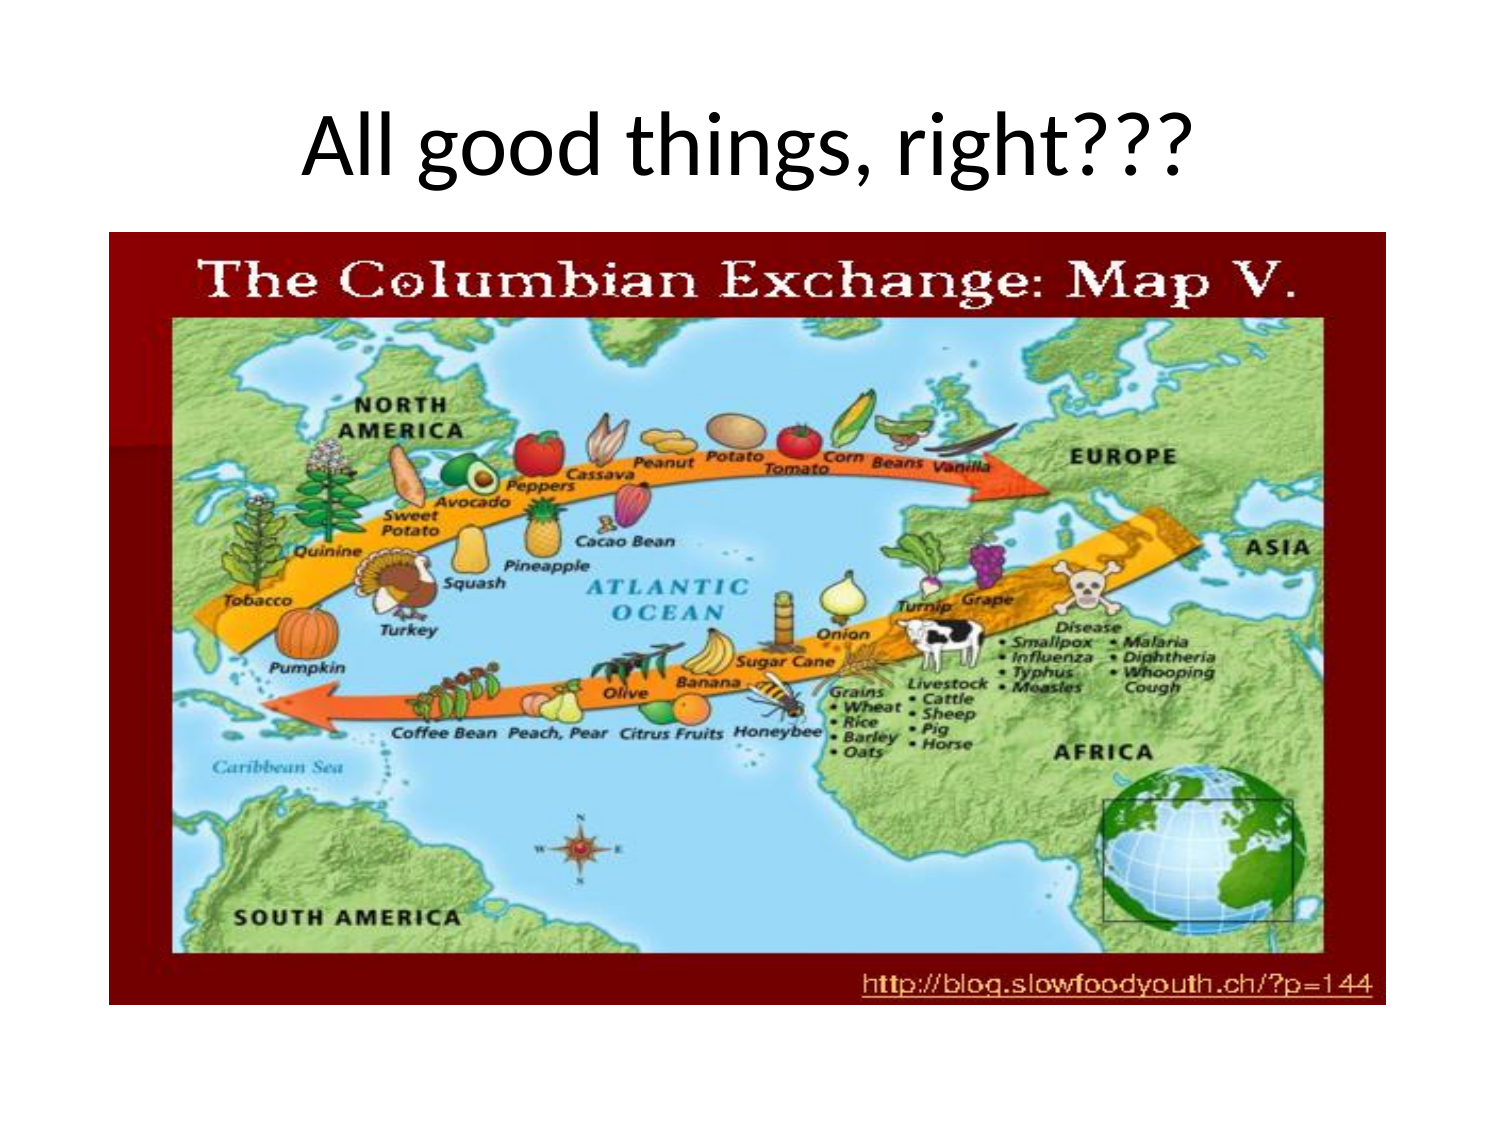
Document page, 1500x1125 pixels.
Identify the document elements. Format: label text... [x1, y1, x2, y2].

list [109, 232, 1387, 1006]
title All good things, right??? [75, 45, 1425, 233]
